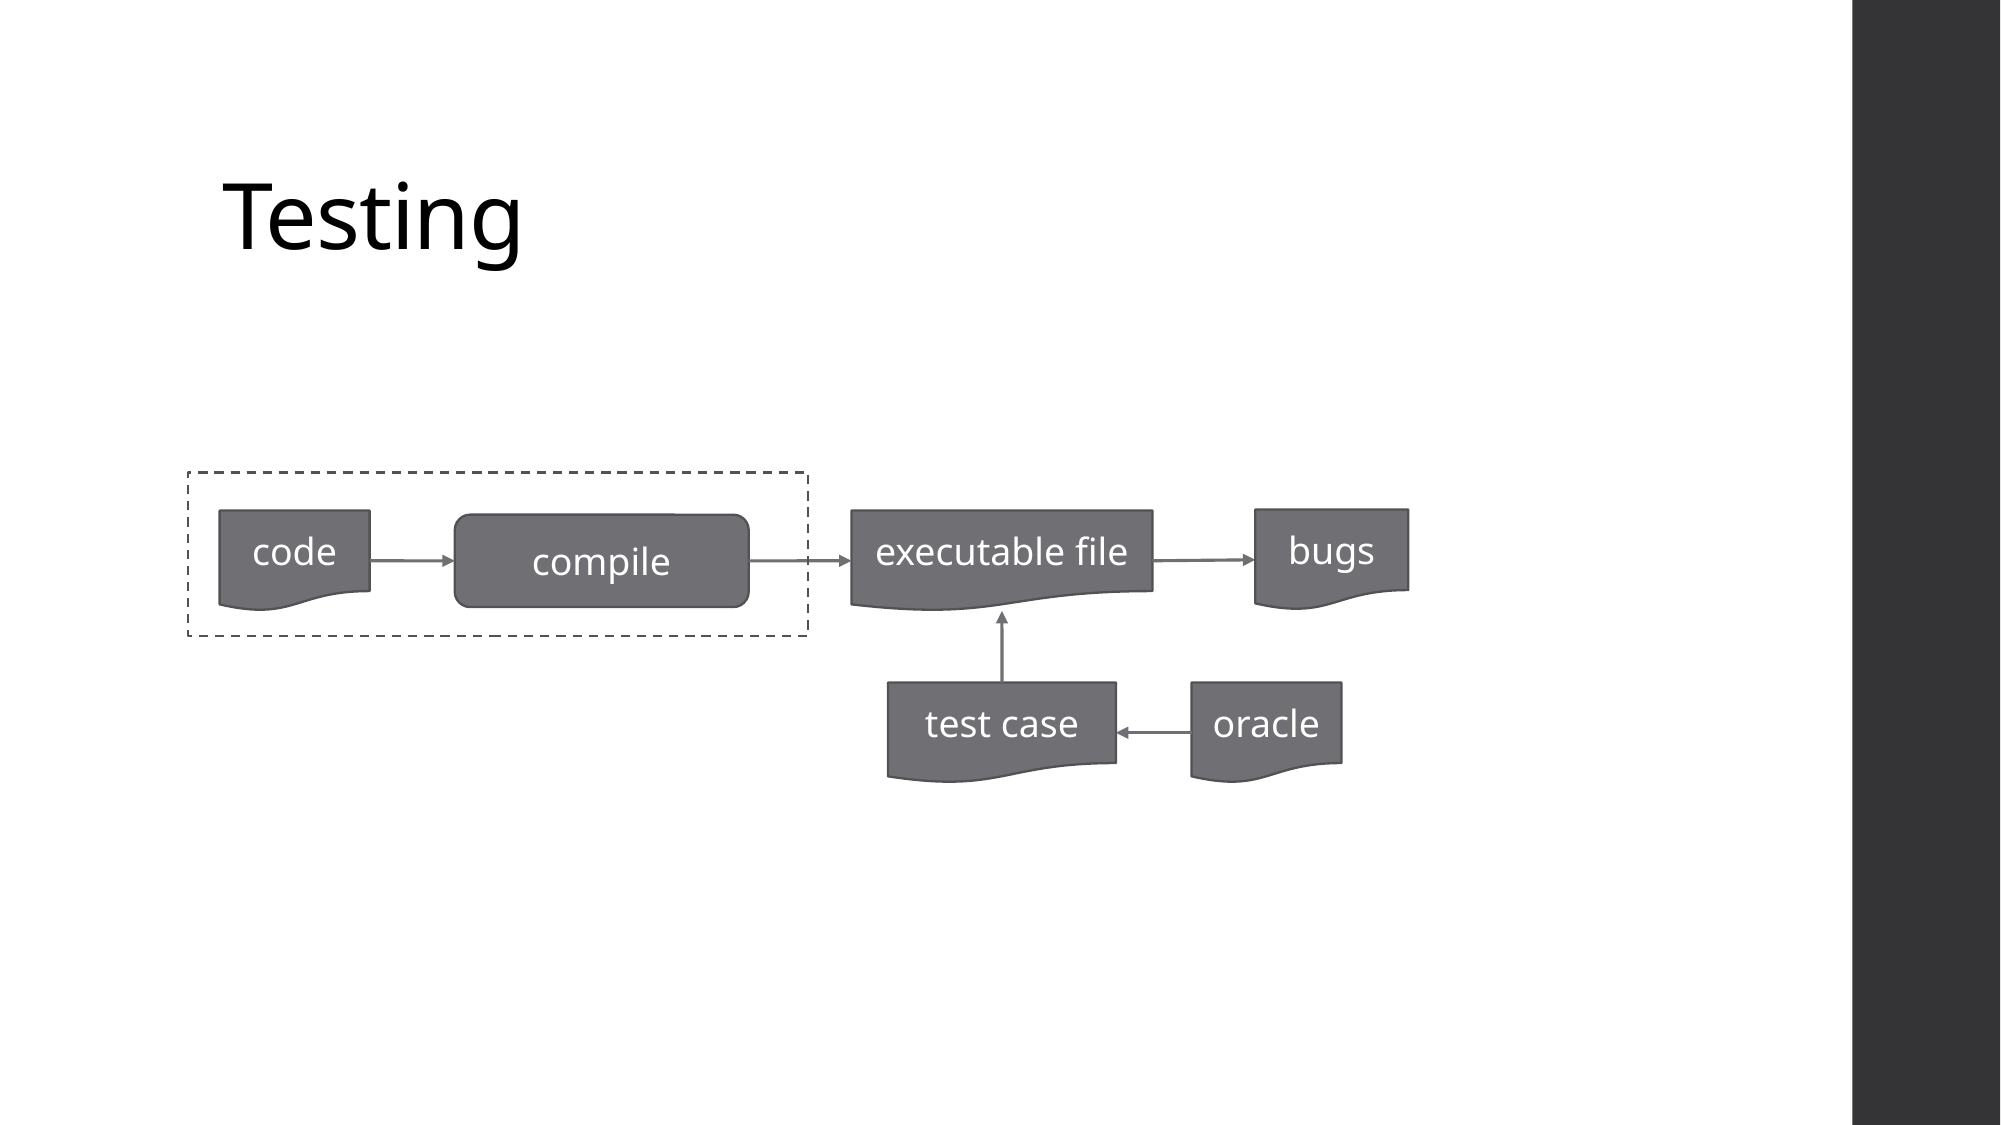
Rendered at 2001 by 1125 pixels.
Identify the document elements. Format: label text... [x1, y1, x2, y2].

text_box bugs [1254, 508, 1410, 610]
text_box executable file [850, 509, 1154, 611]
text_box test case [886, 681, 1118, 783]
text_box [187, 471, 809, 637]
text_box oracle [1190, 681, 1343, 783]
title Testing [206, 60, 1797, 278]
